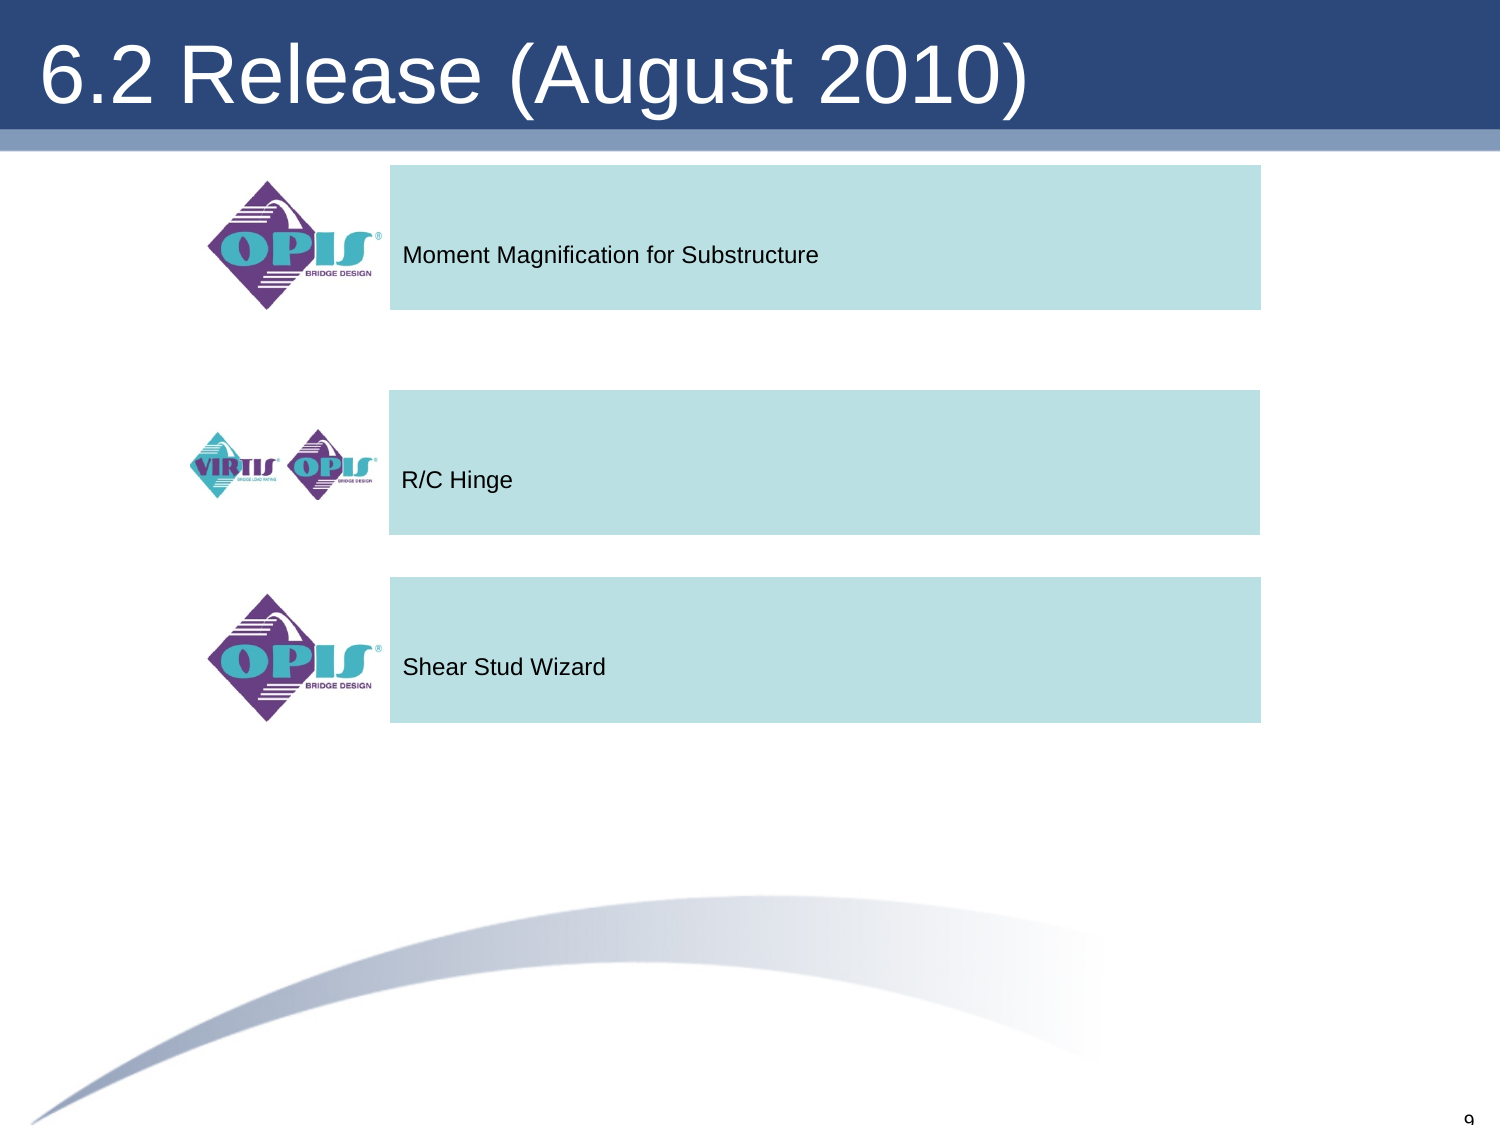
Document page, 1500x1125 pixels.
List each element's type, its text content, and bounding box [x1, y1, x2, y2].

text_box R/C Hinge [384, 385, 1265, 540]
text_box [185, 423, 383, 505]
title 6.2 Release (August 2010) [24, 12, 1450, 200]
text_box Shear Stud Wizard [385, 573, 1265, 727]
text_box [198, 585, 390, 727]
picture [0, 0, 1500, 1125]
text_box [198, 173, 390, 314]
text_box Moment Magnification for Substructure [385, 160, 1265, 314]
